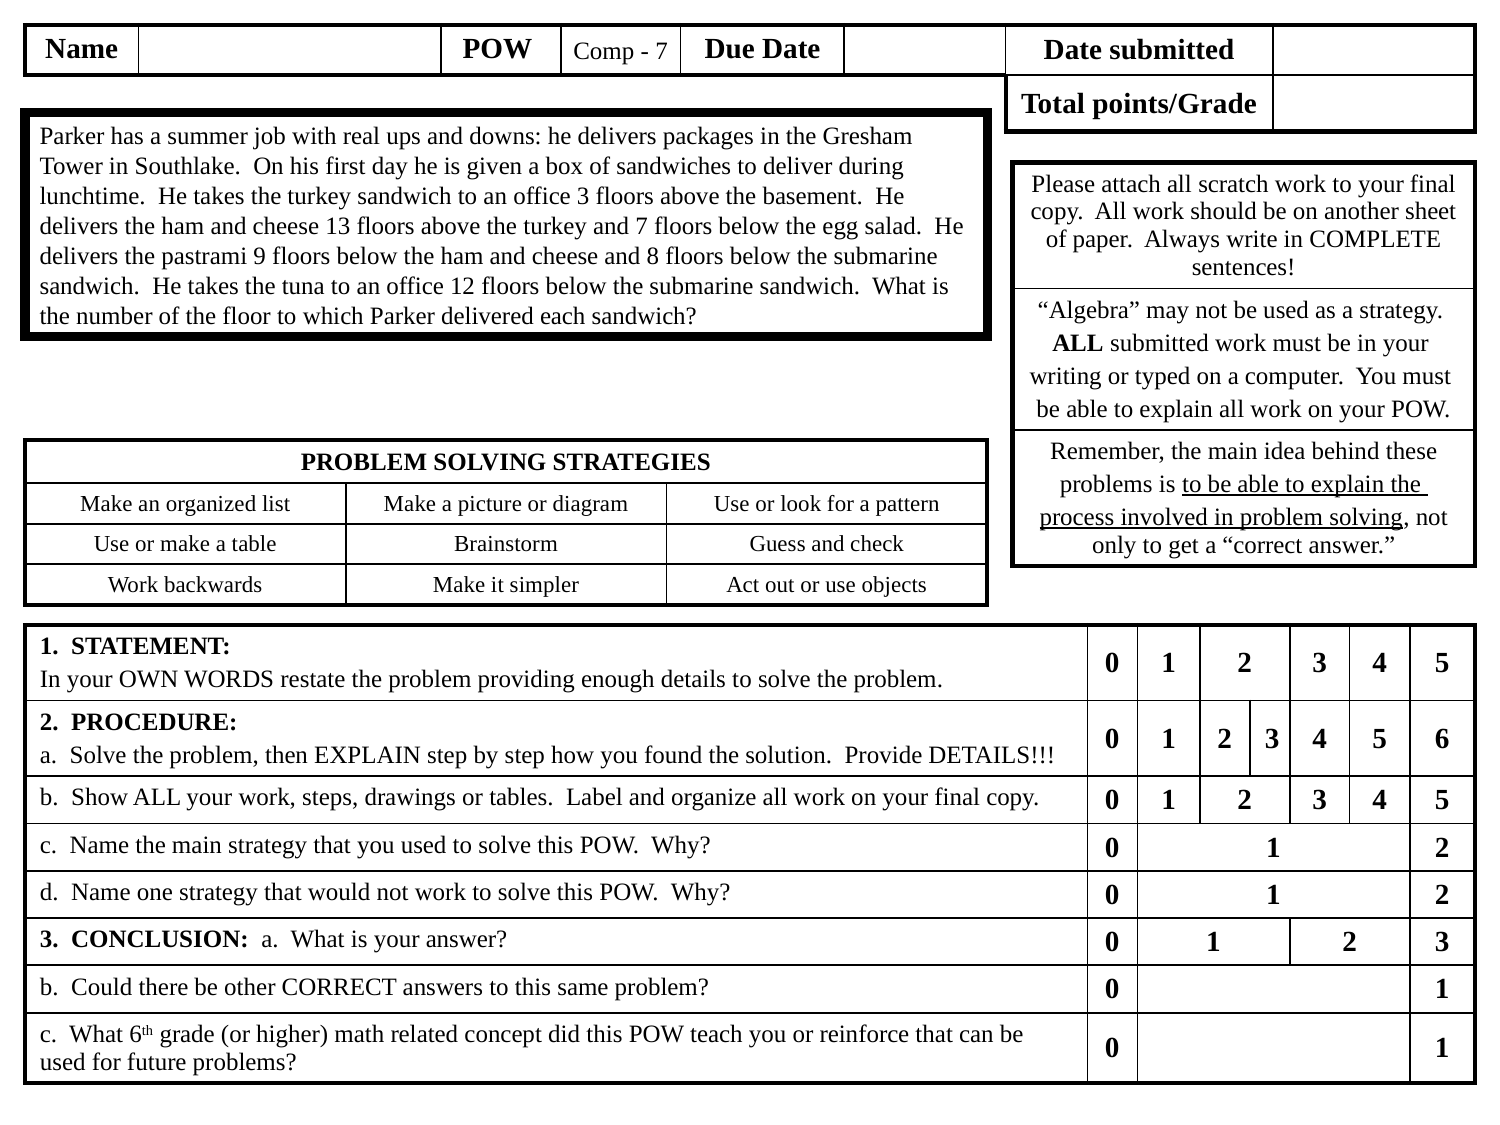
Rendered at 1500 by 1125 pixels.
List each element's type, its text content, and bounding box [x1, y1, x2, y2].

text_box Comp - 7 [558, 27, 683, 72]
text_box Parker has a summer job with real ups and downs: he delivers packages in the Gresham Tower in Southlake. On his first day he is given a box of sandwiches to deliver during lunchtime. He takes the turkey sandwich to an office 3 floors above the basement. He delivers the ham and cheese 13 floors above the turkey and 7 floors below the egg salad. He delivers the pastrami 9 floors below the ham and cheese and 8 floors below the submarine sandwich. He takes the tuna to an office 12 floors below the submarine sandwich. What is the number of the floor to which Parker delivered each sandwich? [24, 112, 988, 337]
